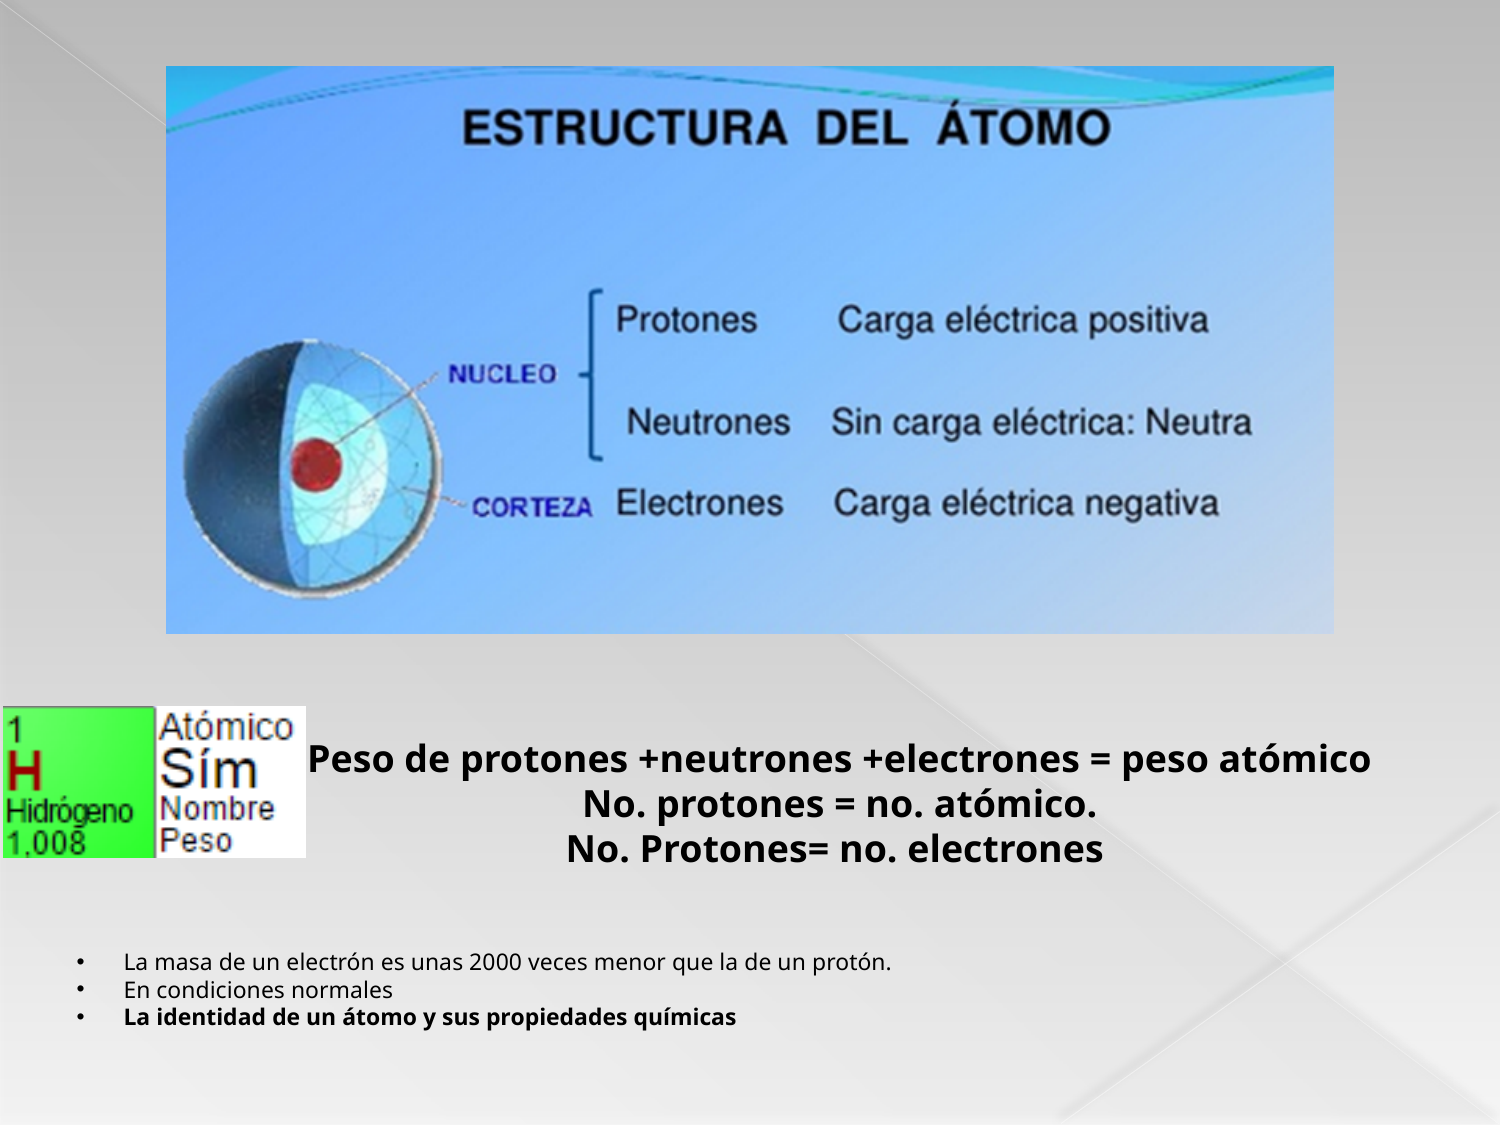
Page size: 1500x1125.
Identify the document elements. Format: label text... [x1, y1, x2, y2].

text_box Peso de protones +neutrones +electrones = peso atómico No. protones = no. atómico. No. Protones= no. electrones [242, 727, 1438, 878]
picture [166, 66, 1334, 634]
text_box La masa de un electrón es unas 2000 veces menor que la de un protón. En condiciones normales La identidad de un átomo y sus propiedades químicas [61, 940, 1438, 1038]
picture [3, 706, 306, 858]
